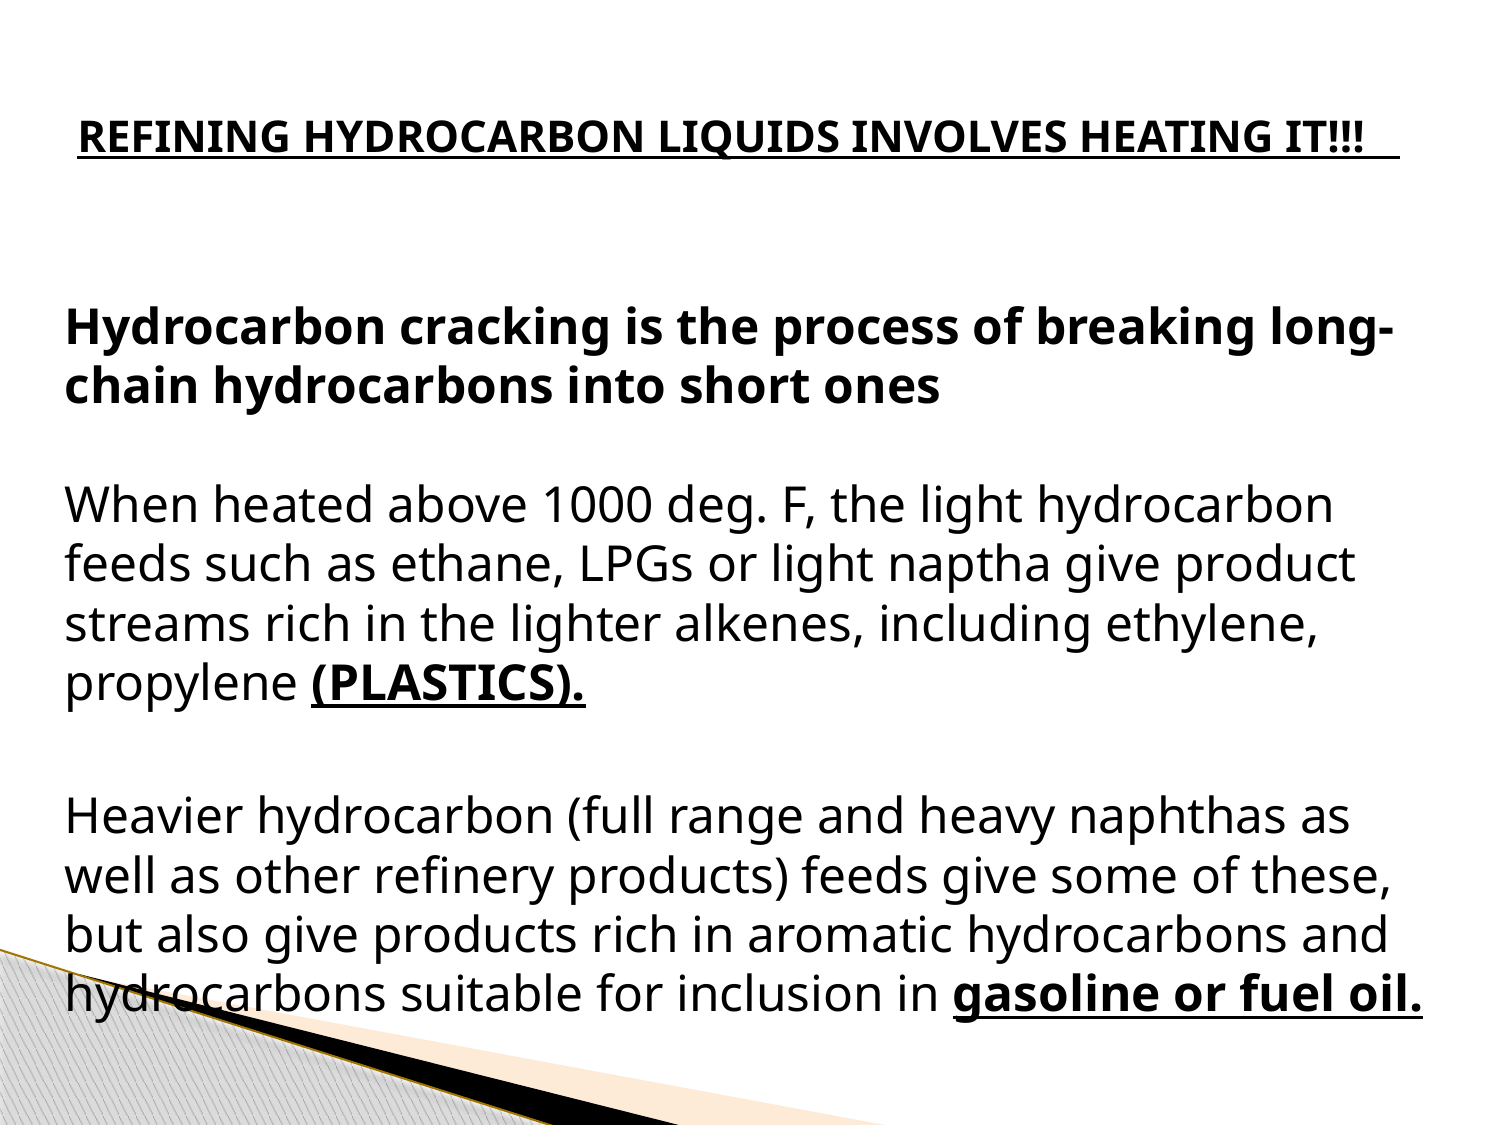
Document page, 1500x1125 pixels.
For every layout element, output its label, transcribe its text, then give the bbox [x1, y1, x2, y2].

list Hydrocarbon cracking is the process of breaking long-chain hydrocarbons into short ones When heated above 1000 deg. F, the light hydrocarbon feeds such as ethane, LPGs or light naptha give product streams rich in the lighter alkenes, including ethylene, propylene (PLASTICS). Heavier hydrocarbon (full range and heavy naphthas as well as other refinery products) feeds give some of these, but also give products rich in aromatic hydrocarbons and hydrocarbons suitable for inclusion in gasoline or fuel oil. [50, 287, 1450, 1050]
title REFINING HYDROCARBON LIQUIDS INVOLVES HEATING IT!!! [62, 87, 1500, 183]
